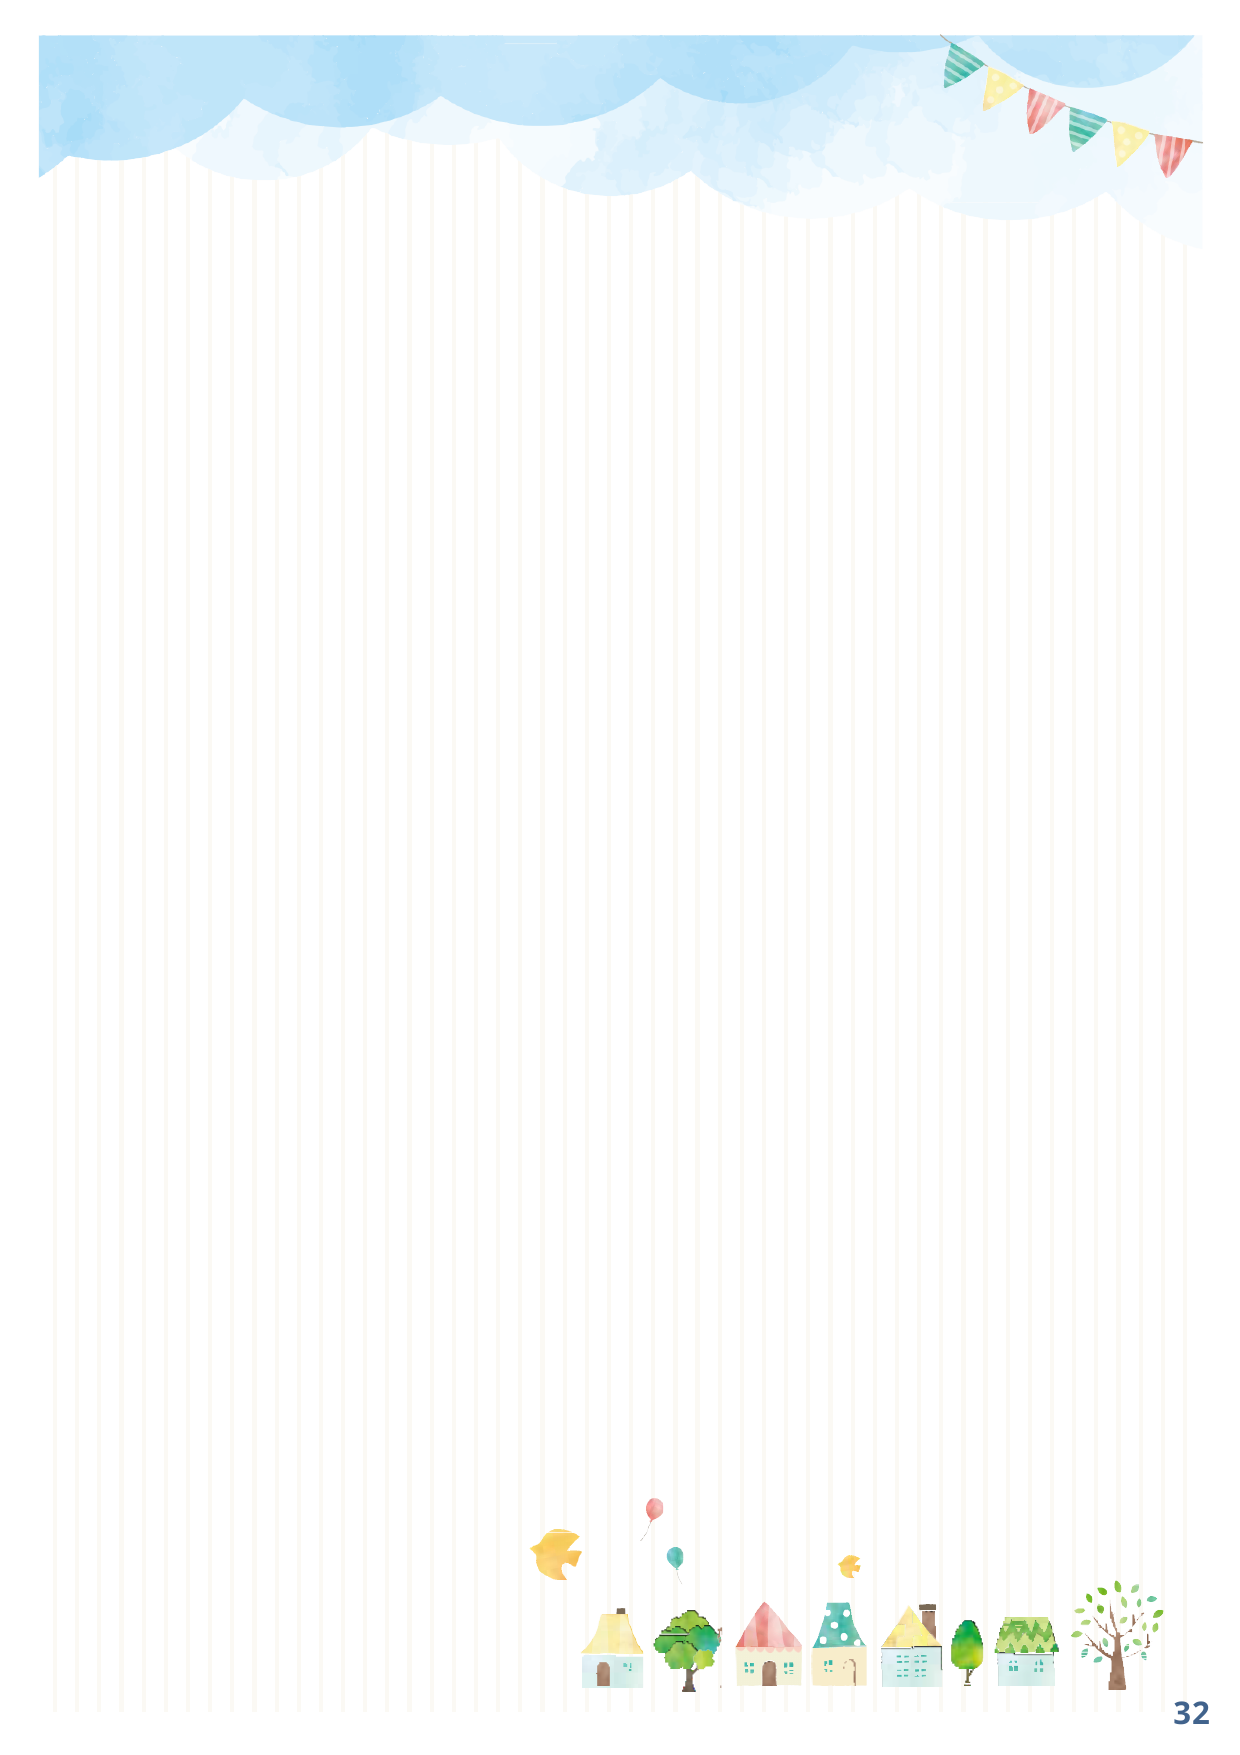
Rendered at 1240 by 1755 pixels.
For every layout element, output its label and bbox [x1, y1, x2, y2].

text_box [38, 34, 1212, 1731]
